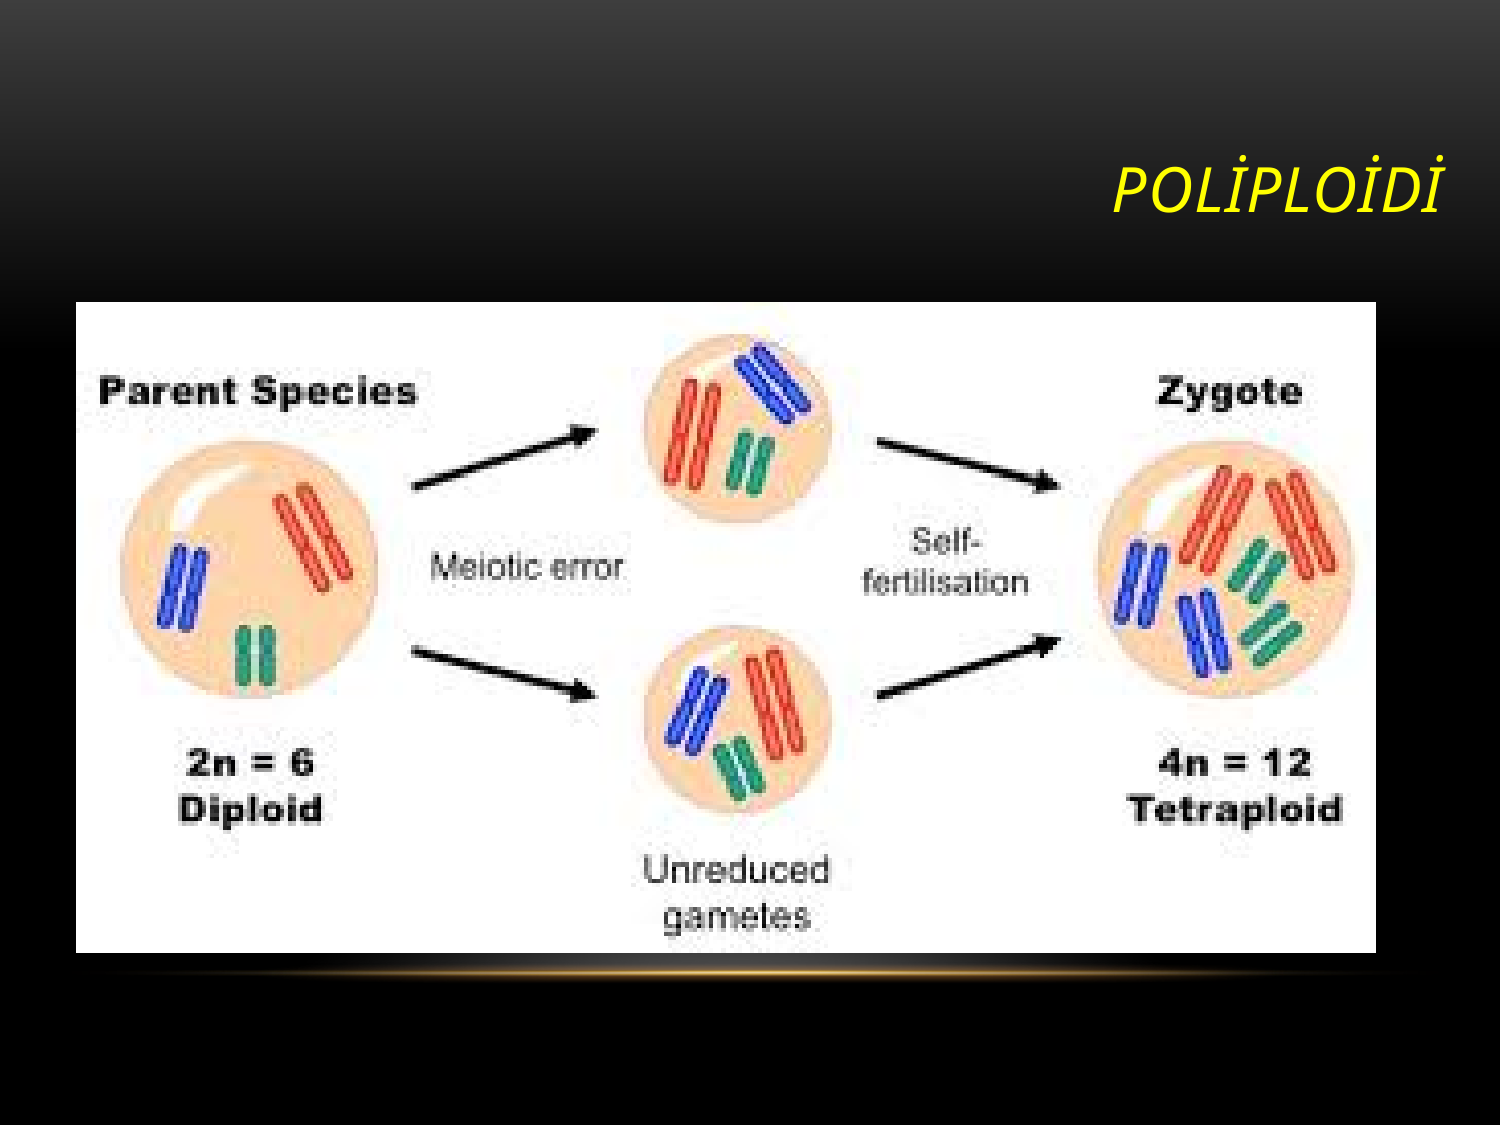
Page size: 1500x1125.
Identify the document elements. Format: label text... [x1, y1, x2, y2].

title POliploidi [99, 45, 1459, 233]
picture [0, 0, 1500, 1125]
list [76, 302, 1377, 953]
